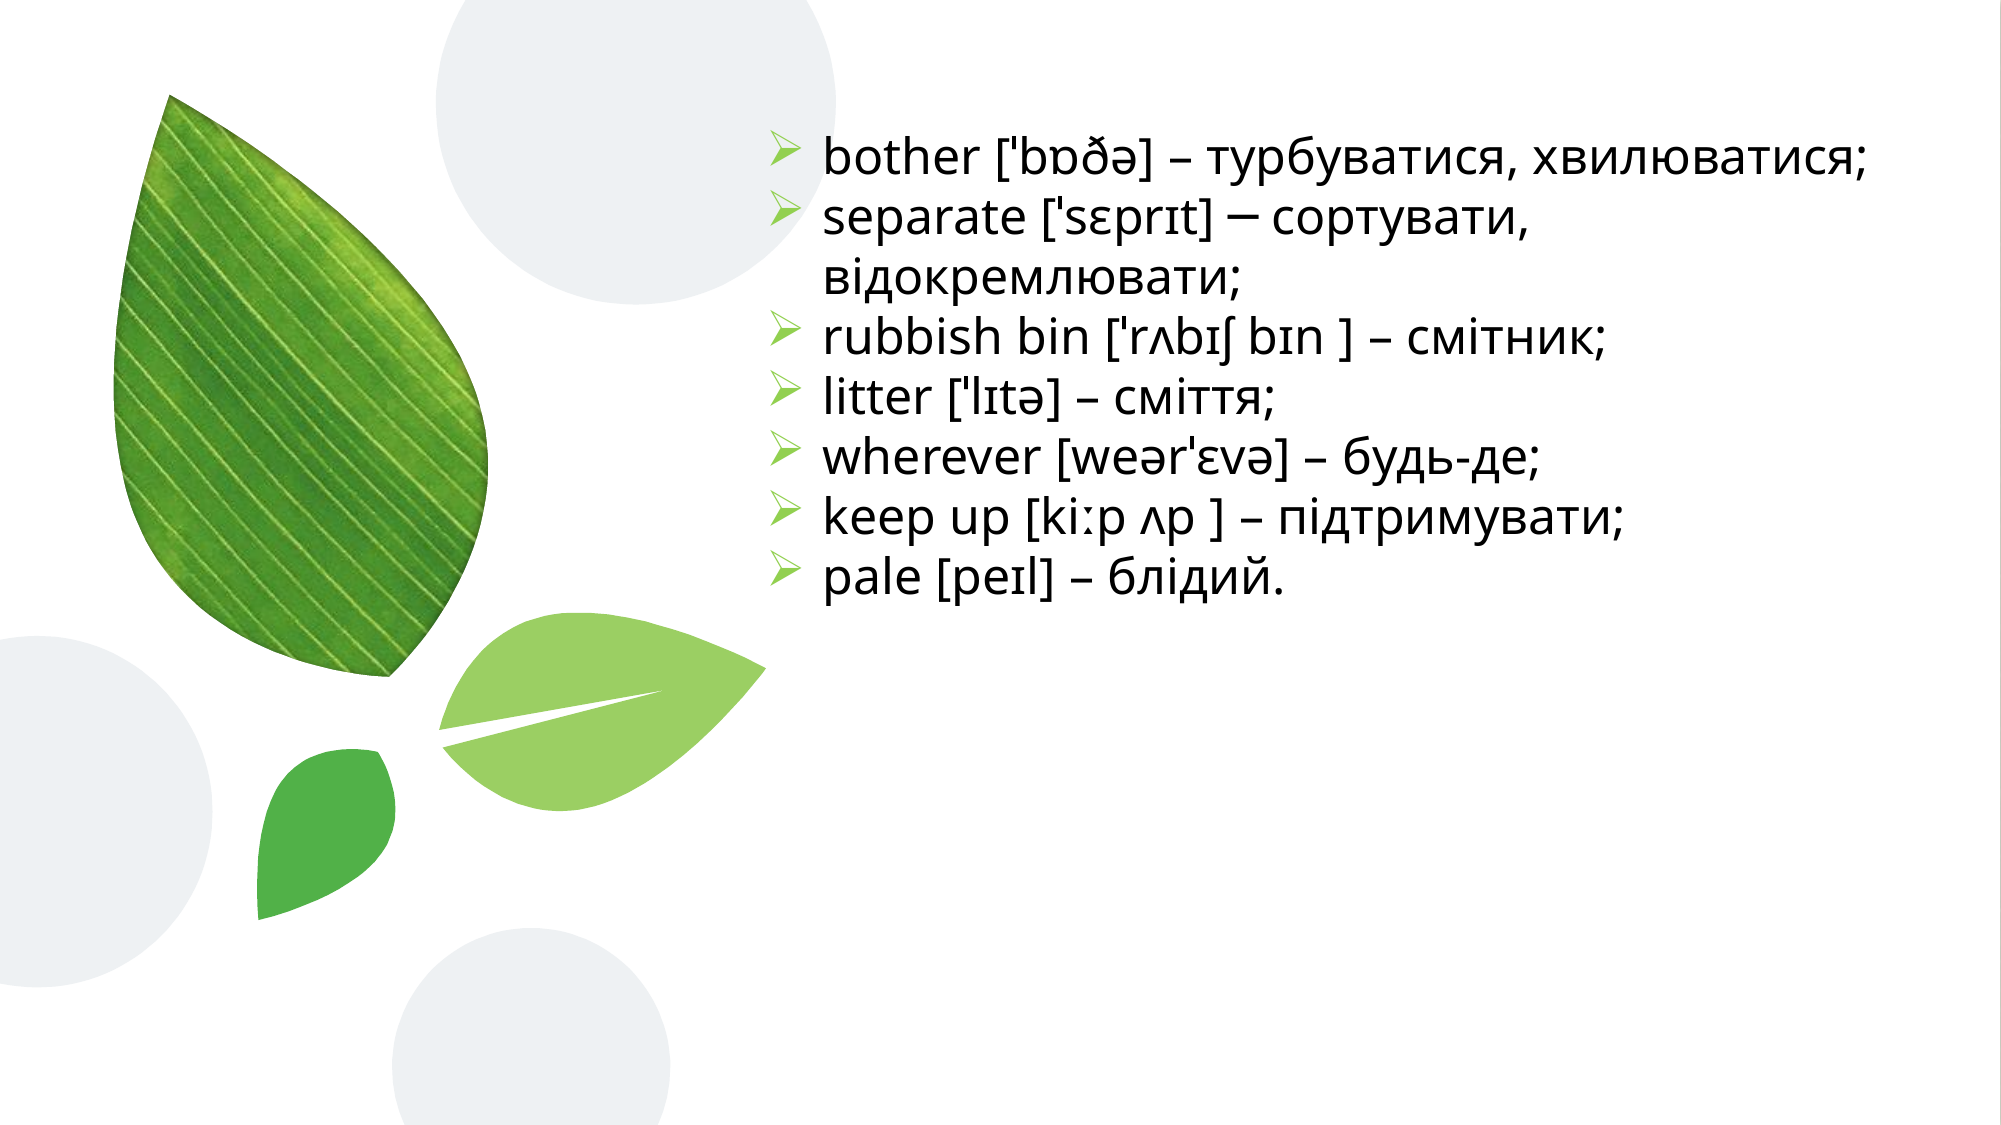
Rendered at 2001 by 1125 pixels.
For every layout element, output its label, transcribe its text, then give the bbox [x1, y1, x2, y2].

picture [114, 96, 488, 676]
text_box bother [ˈbɒðə] – турбуватися, хвилюватися; separate [ˈsɛprɪt] ─ сортувати, відокремлювати; rubbish bin [ˈrʌbɪʃ bɪn ] – смітник; litter [ˈlɪtə] – сміття; wherever [weərˈɛvə] – будь-де; keep up [kiːp ʌp ] – підтримувати; pale [peɪl] – блідий. [751, 116, 1970, 647]
